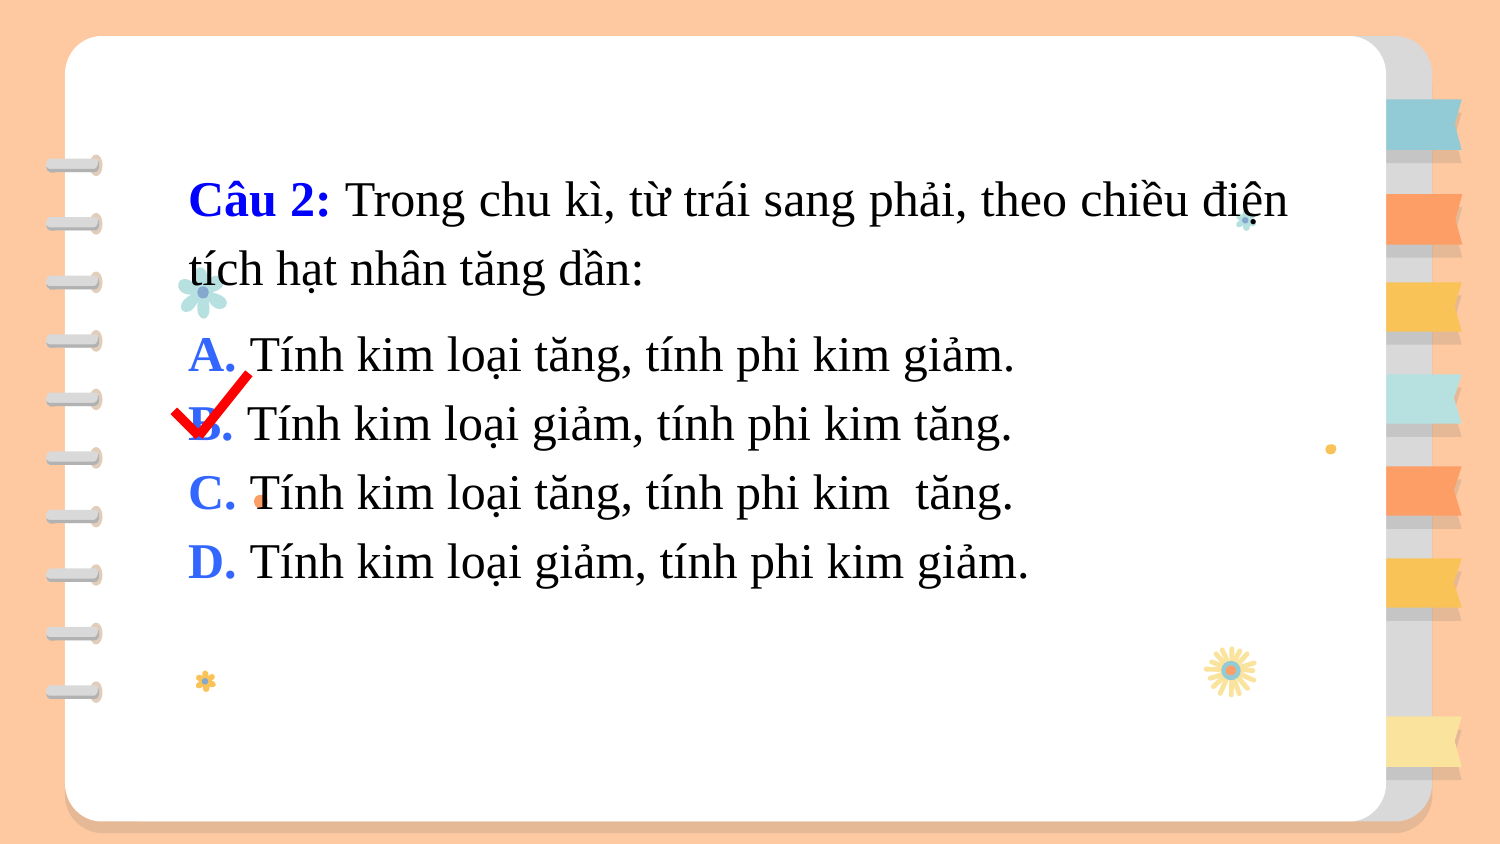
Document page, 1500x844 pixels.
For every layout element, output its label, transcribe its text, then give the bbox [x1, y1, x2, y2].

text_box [173, 373, 250, 436]
text_box Câu 2: Trong chu kì, từ trái sang phải, theo chiều điện tích hạt nhân tăng dần: A. Tính kim loại tăng, tính phi kim giảm. B. Tính kim loại giảm, tính phi kim tăng. C. Tính kim loại tăng, tính phi kim tăng. D. Tính kim loại giảm, tính phi kim giảm. [173, 150, 1304, 596]
